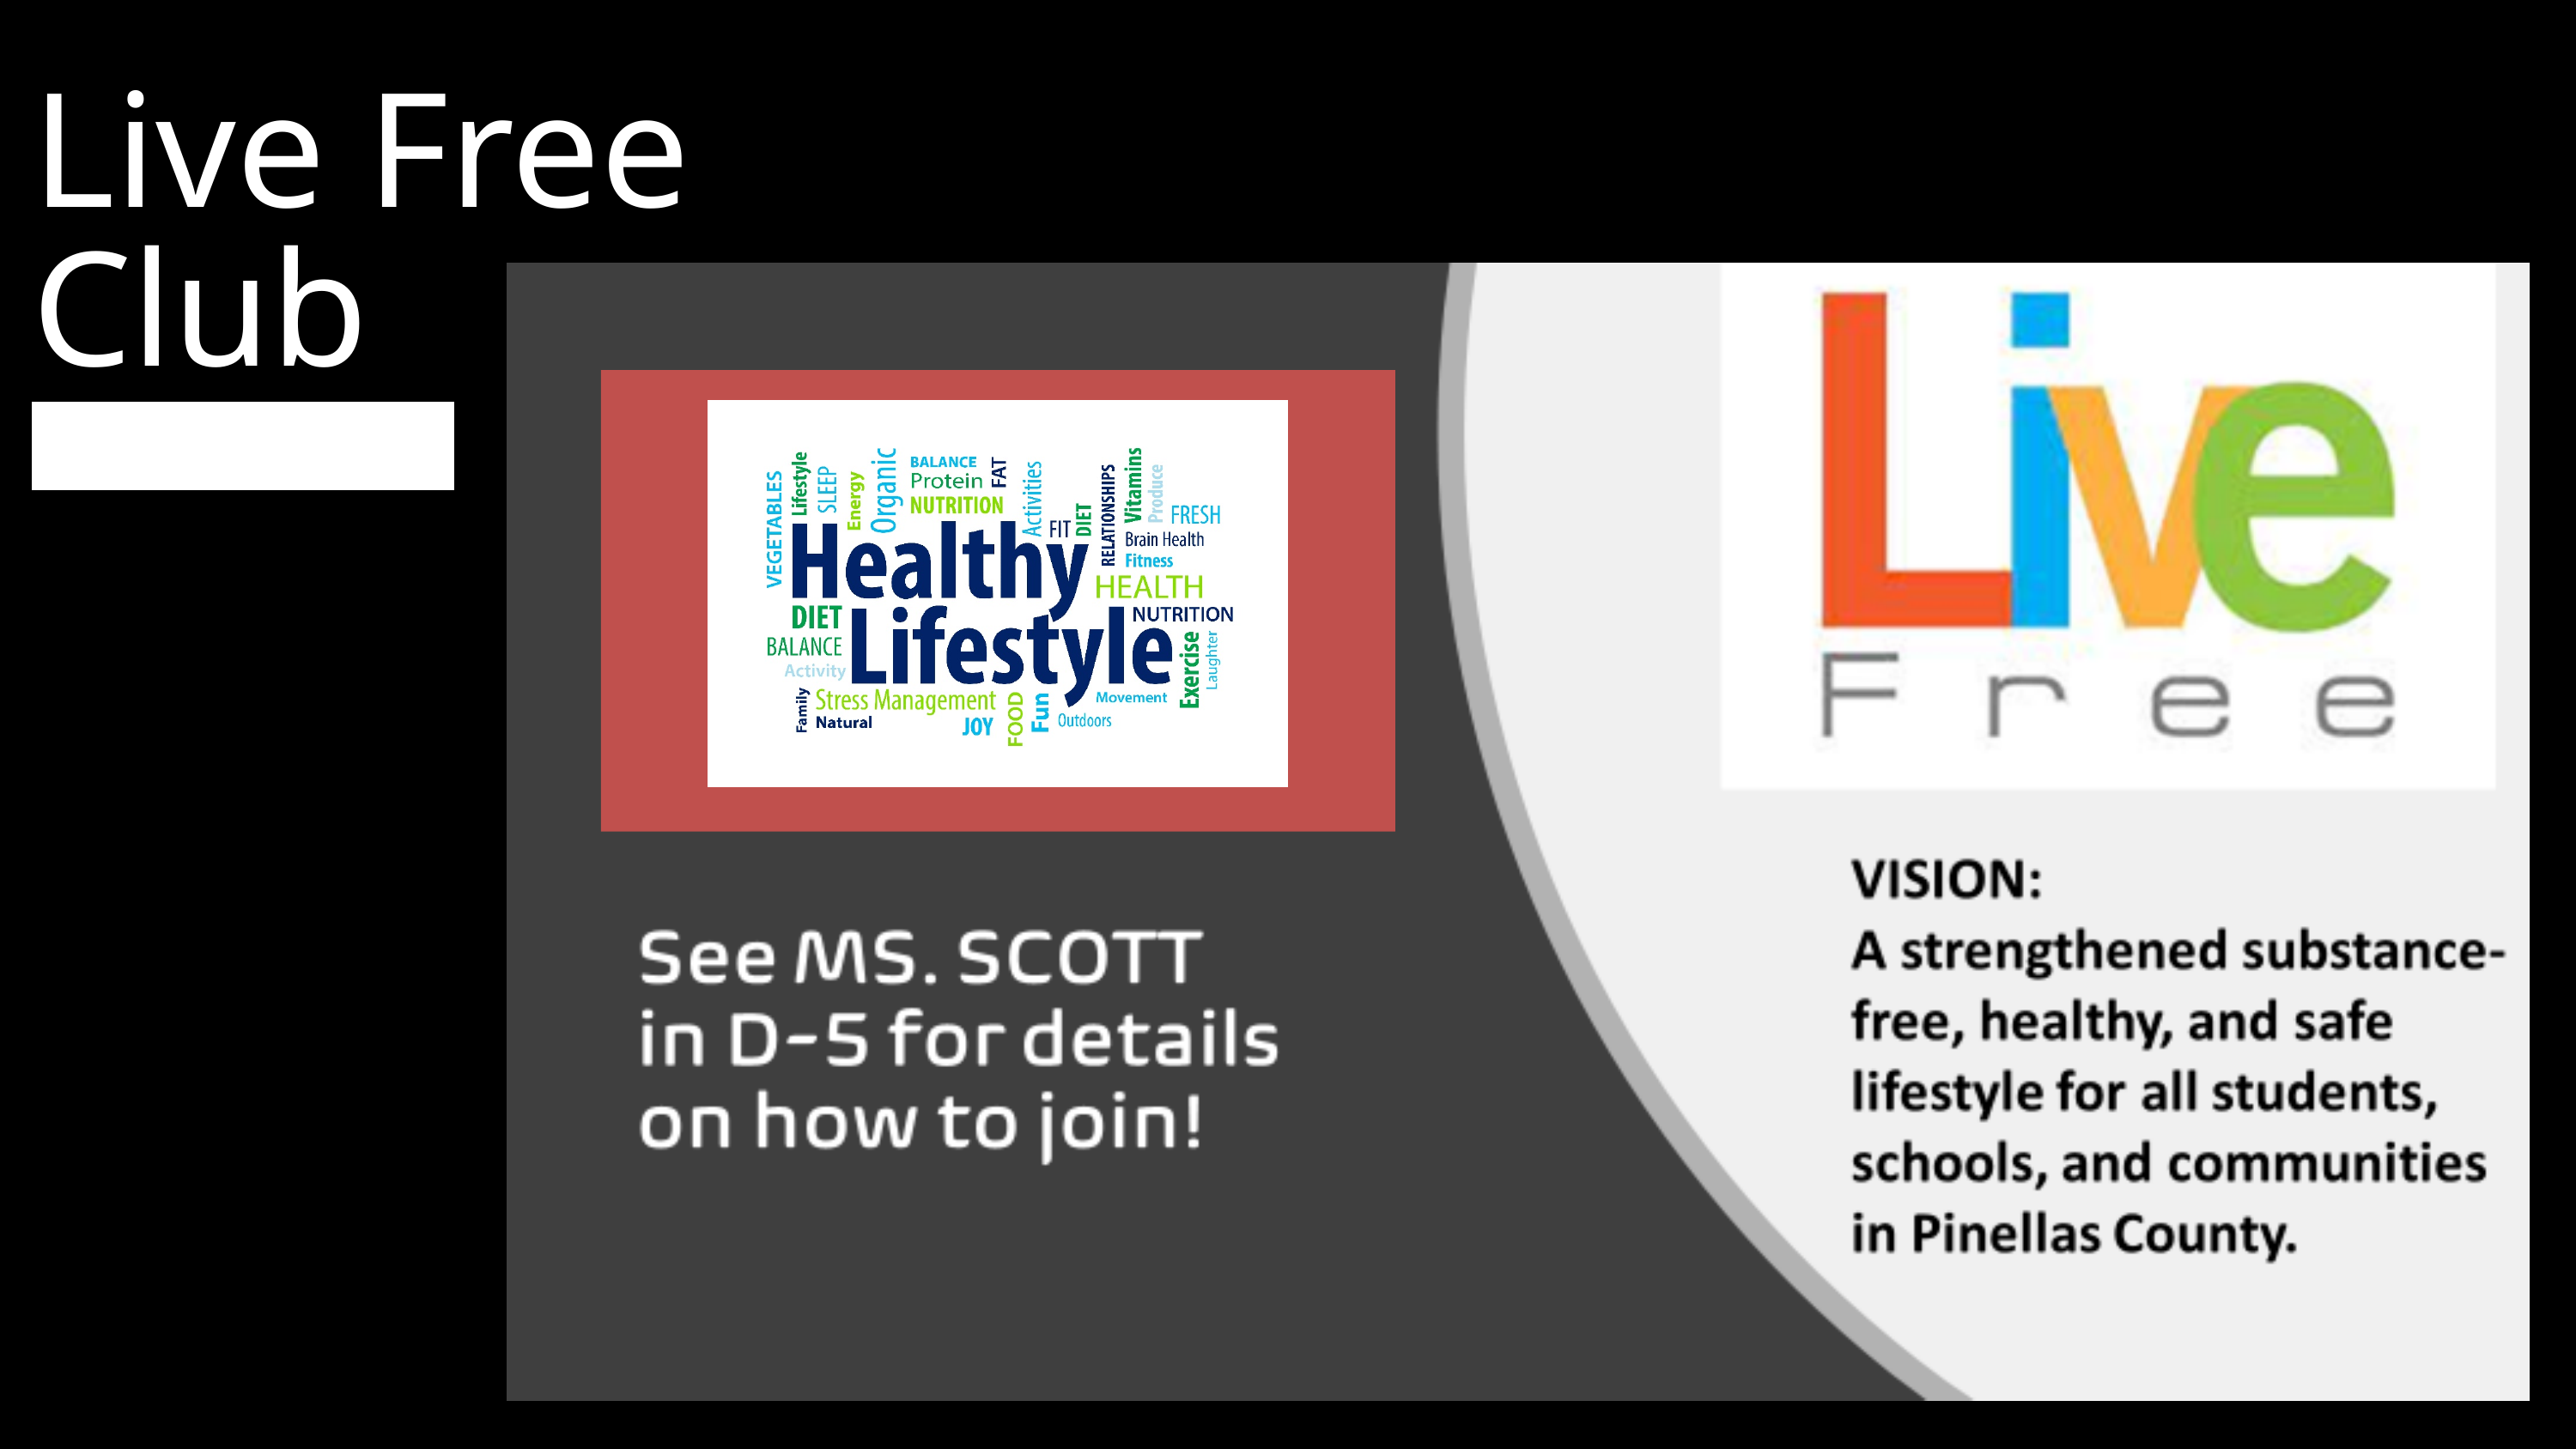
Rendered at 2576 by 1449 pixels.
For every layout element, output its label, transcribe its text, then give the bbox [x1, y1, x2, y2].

picture [506, 262, 2530, 1401]
picture [32, 402, 455, 490]
text_box Live Free Club [32, 81, 1096, 398]
